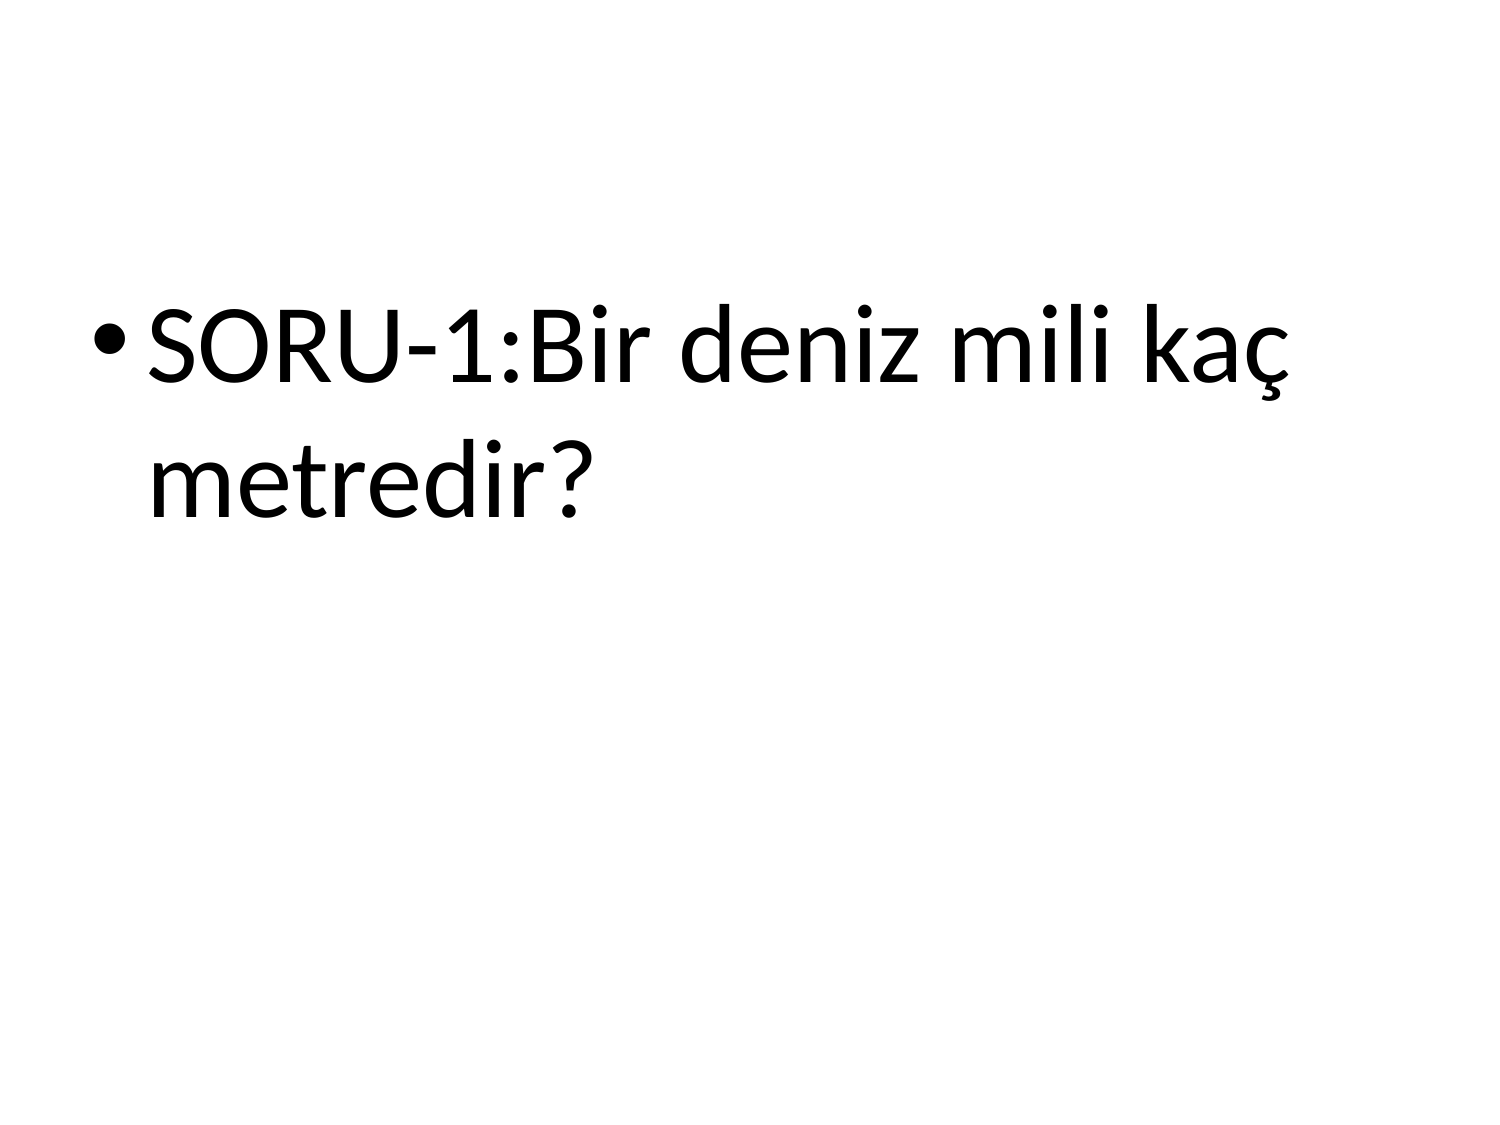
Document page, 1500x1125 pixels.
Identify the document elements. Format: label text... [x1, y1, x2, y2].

list SORU-1:Bir deniz mili kaç metredir? [75, 262, 1425, 1005]
